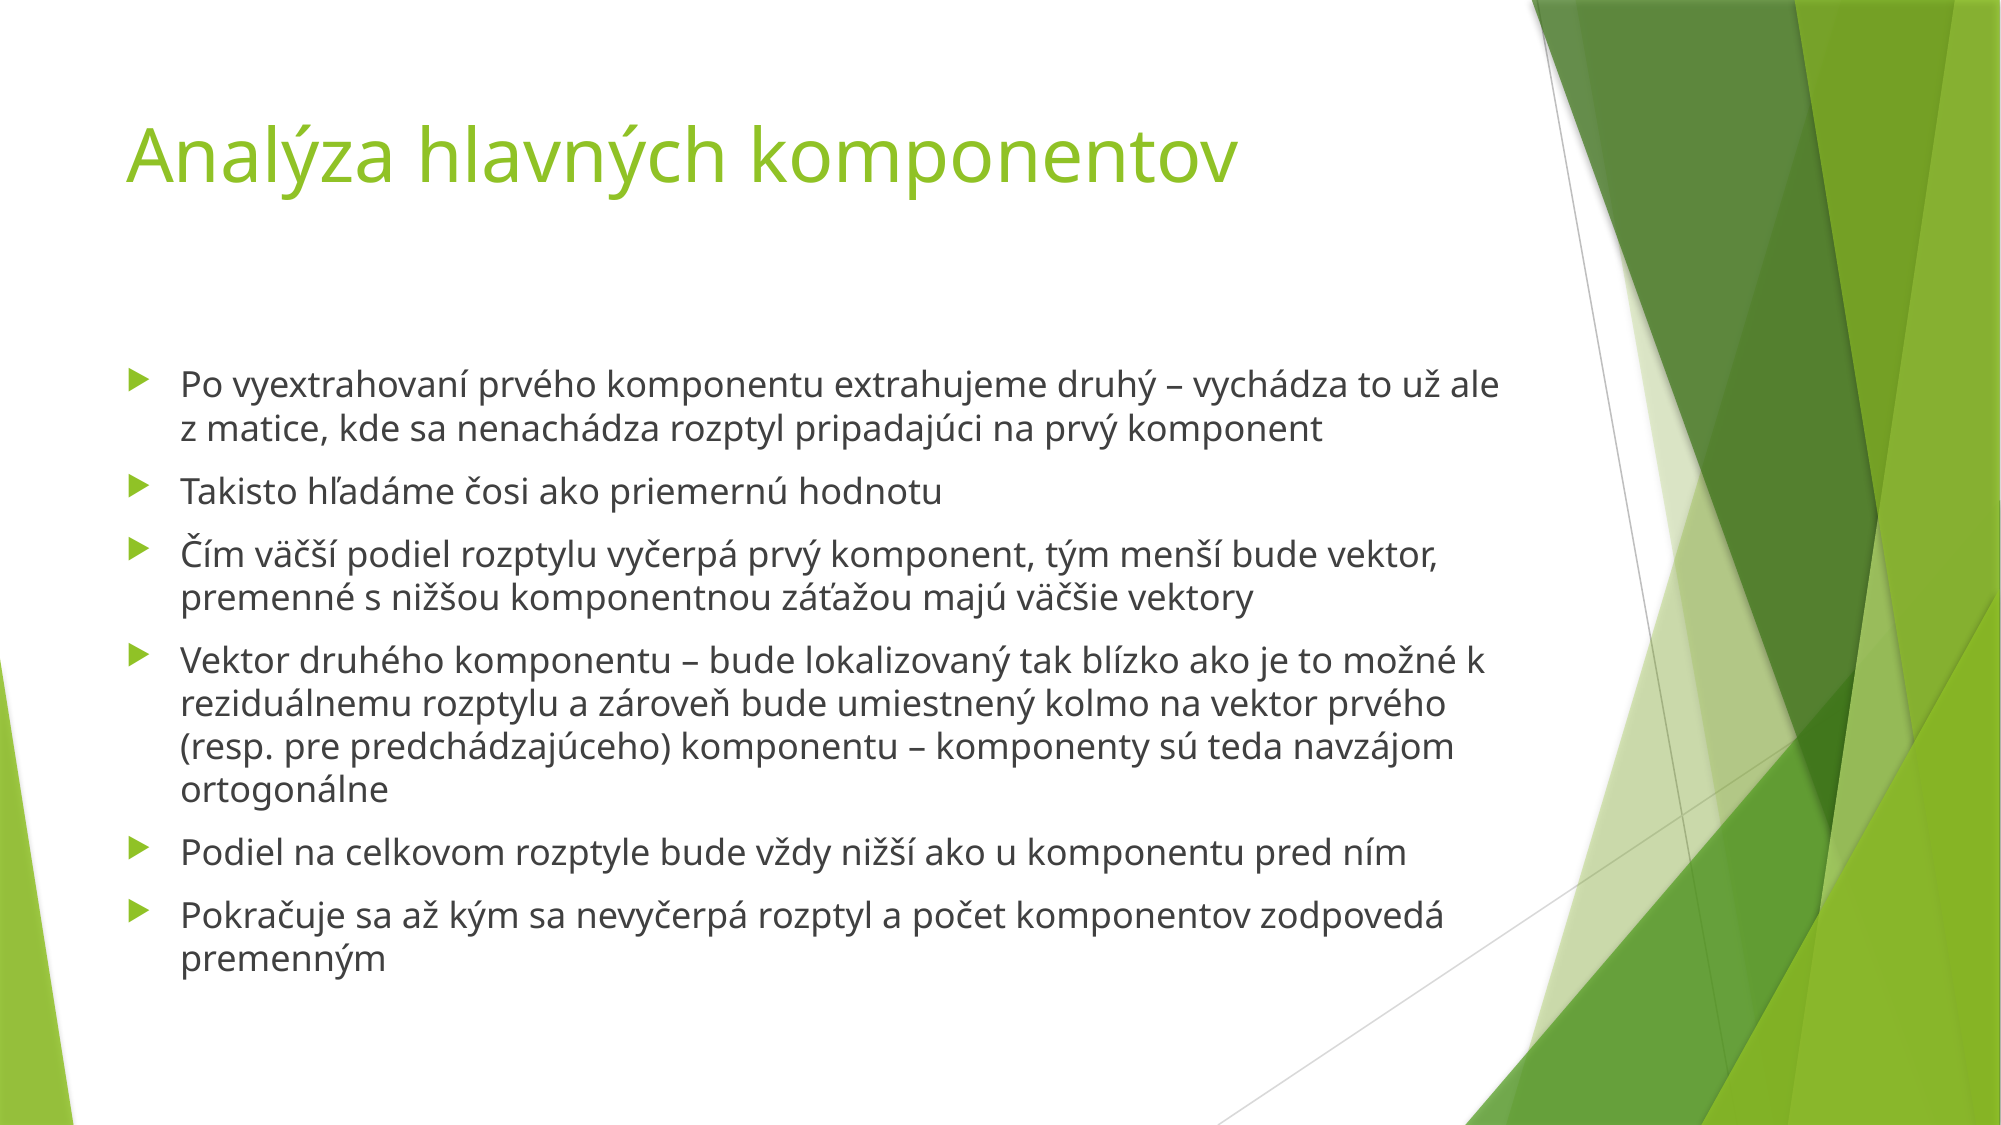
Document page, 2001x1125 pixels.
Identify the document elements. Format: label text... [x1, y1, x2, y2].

title Analýza hlavných komponentov [111, 99, 1522, 317]
list Po vyextrahovaní prvého komponentu extrahujeme druhý – vychádza to už ale z matice, kde sa nenachádza rozptyl pripadajúci na prvý komponent Takisto hľadáme čosi ako priemernú hodnotu Čím väčší podiel rozptylu vyčerpá prvý komponent, tým menší bude vektor, premenné s nižšou komponentnou záťažou majú väčšie vektory Vektor druhého komponentu – bude lokalizovaný tak blízko ako je to možné k reziduálnemu rozptylu a zároveň bude umiestnený kolmo na vektor prvého (resp. pre predchádzajúceho) komponentu – komponenty sú teda navzájom ortogonálne Podiel na celkovom rozptyle bude vždy nižší ako u komponentu pred ním Pokračuje sa až kým sa nevyčerpá rozptyl a počet komponentov zodpovedá premenným [111, 354, 1522, 992]
